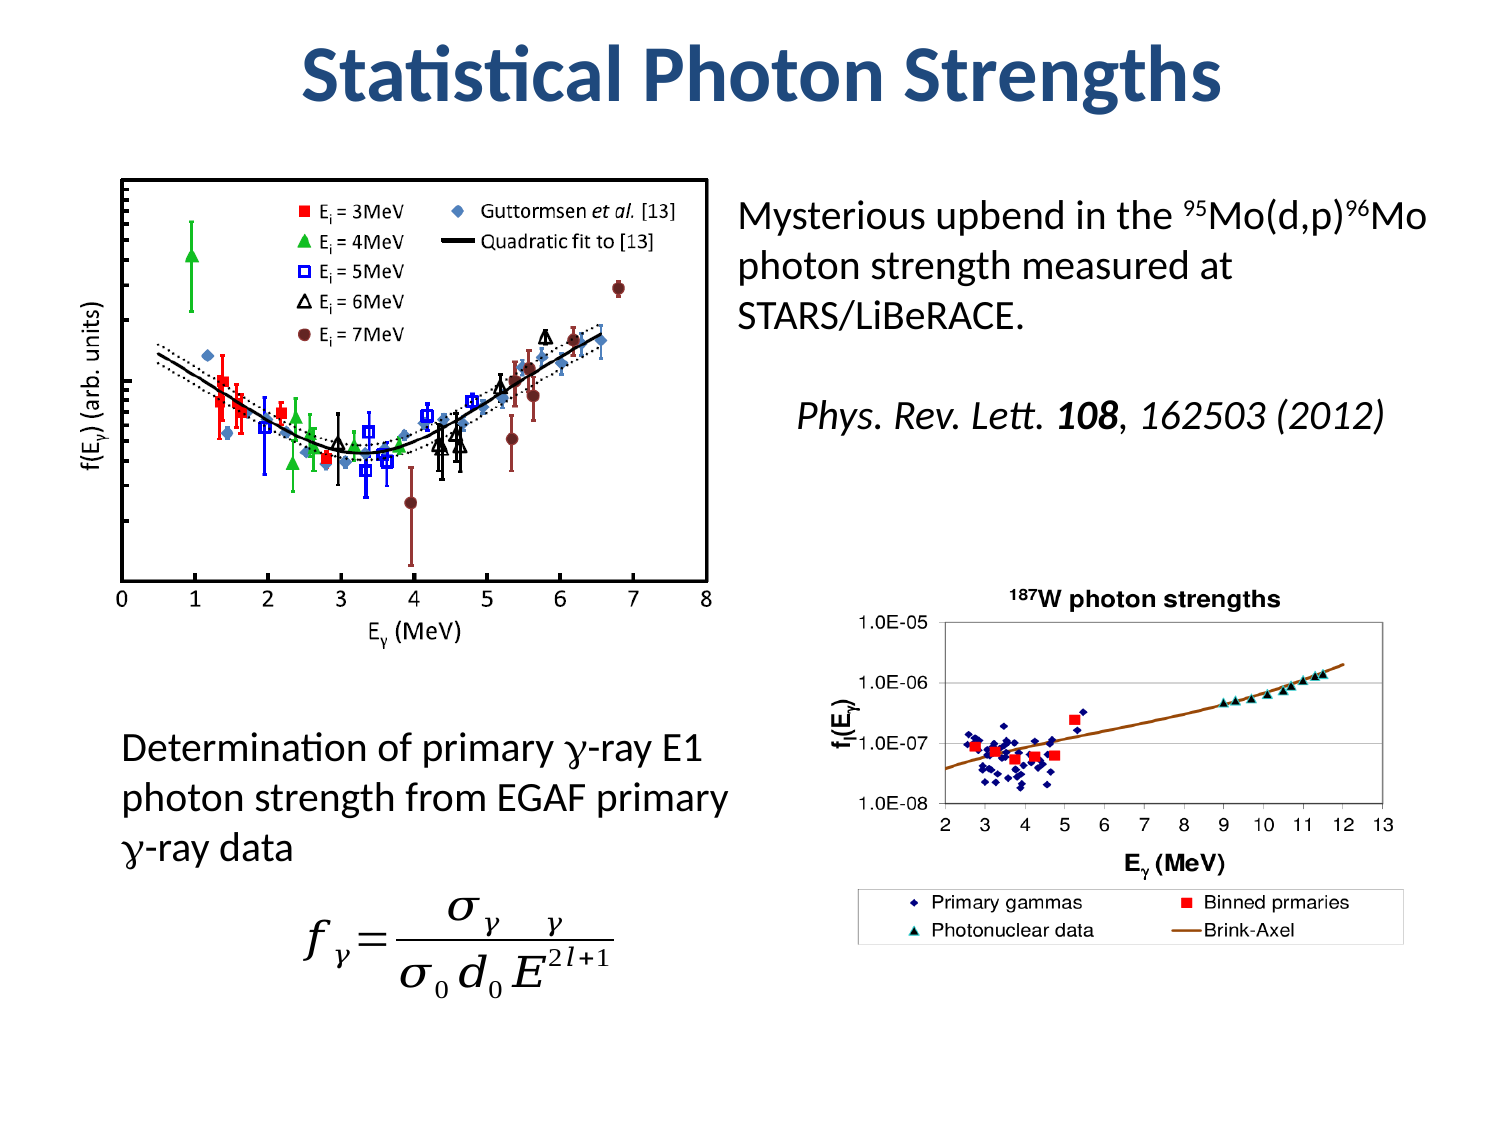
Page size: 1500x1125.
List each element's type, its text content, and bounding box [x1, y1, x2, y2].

picture [758, 509, 1461, 1002]
text_box Mysterious upbend in the 95Mo(d,p)96Mo photon strength measured at STARS/LiBeRACE. Phys. Rev. Lett. 108, 162503 (2012) [737, 187, 1445, 438]
text_box Determination of primary g-ray E1 photon strength from EGAF primary g-ray data [106, 712, 753, 878]
title Statistical Photon Strengths [87, 12, 1438, 125]
picture [63, 174, 724, 658]
